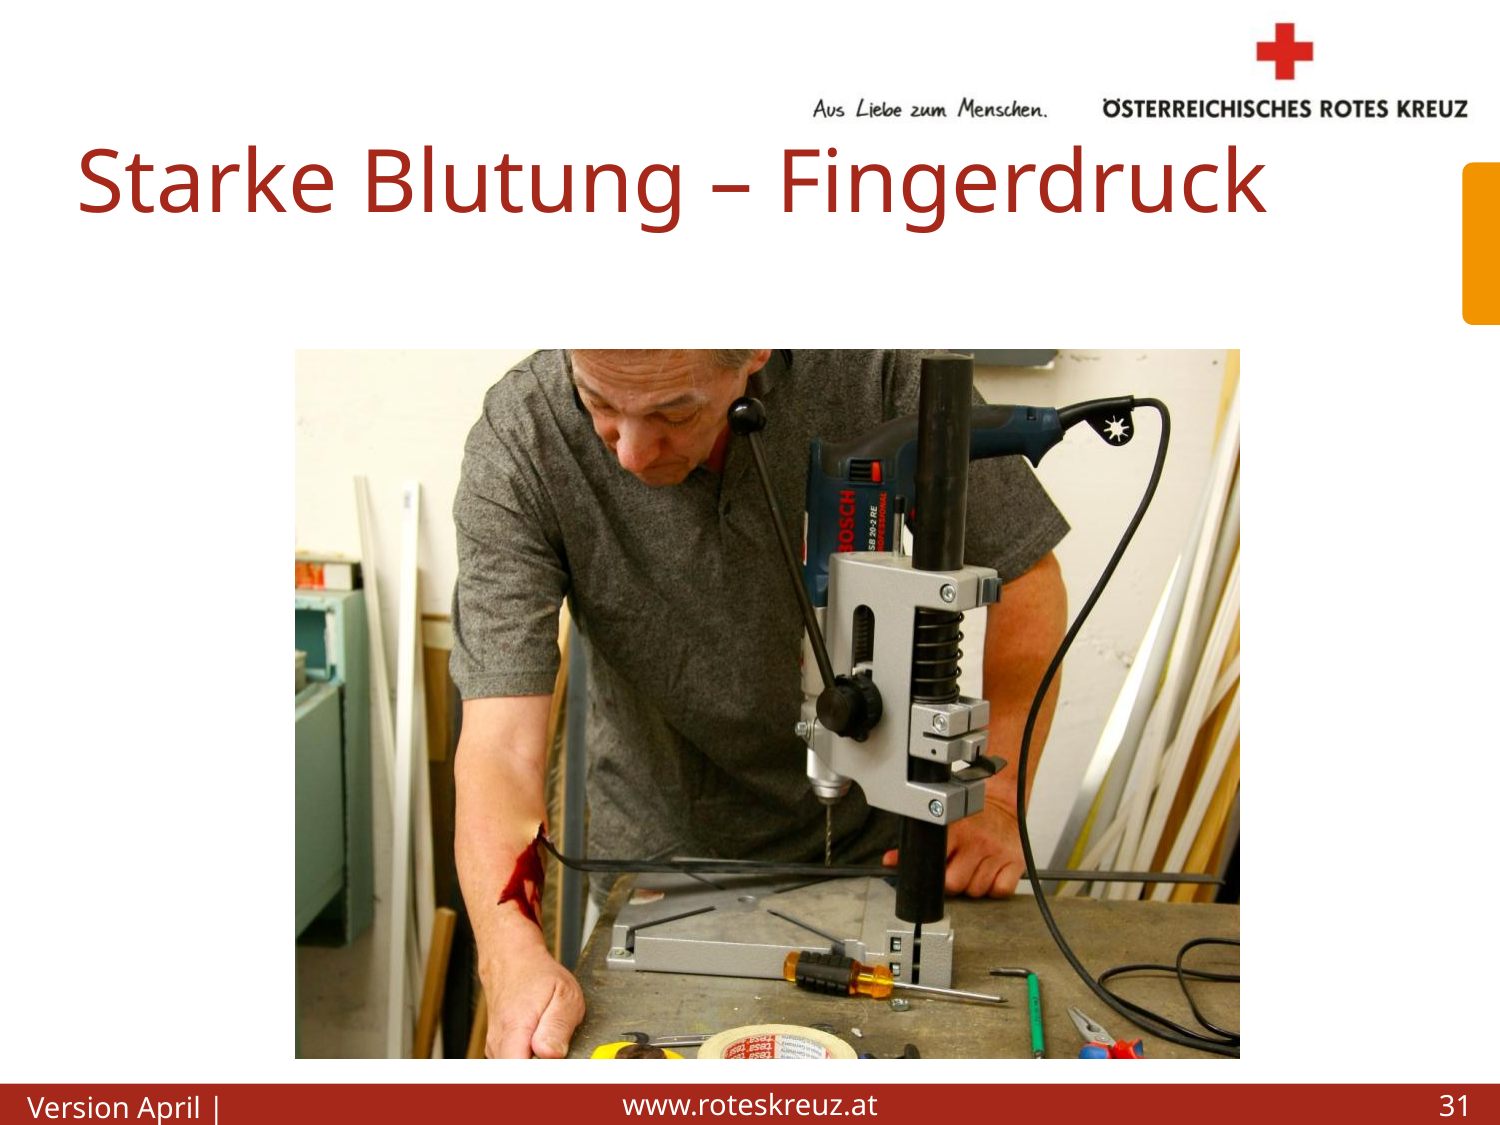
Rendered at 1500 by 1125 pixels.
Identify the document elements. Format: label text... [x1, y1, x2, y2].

slide_number 31 [1174, 1079, 1488, 1125]
picture [785, 0, 1495, 146]
text_box [1462, 162, 1500, 325]
title Starke Blutung – Fingerdruck [76, 125, 1353, 333]
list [294, 349, 1240, 1059]
